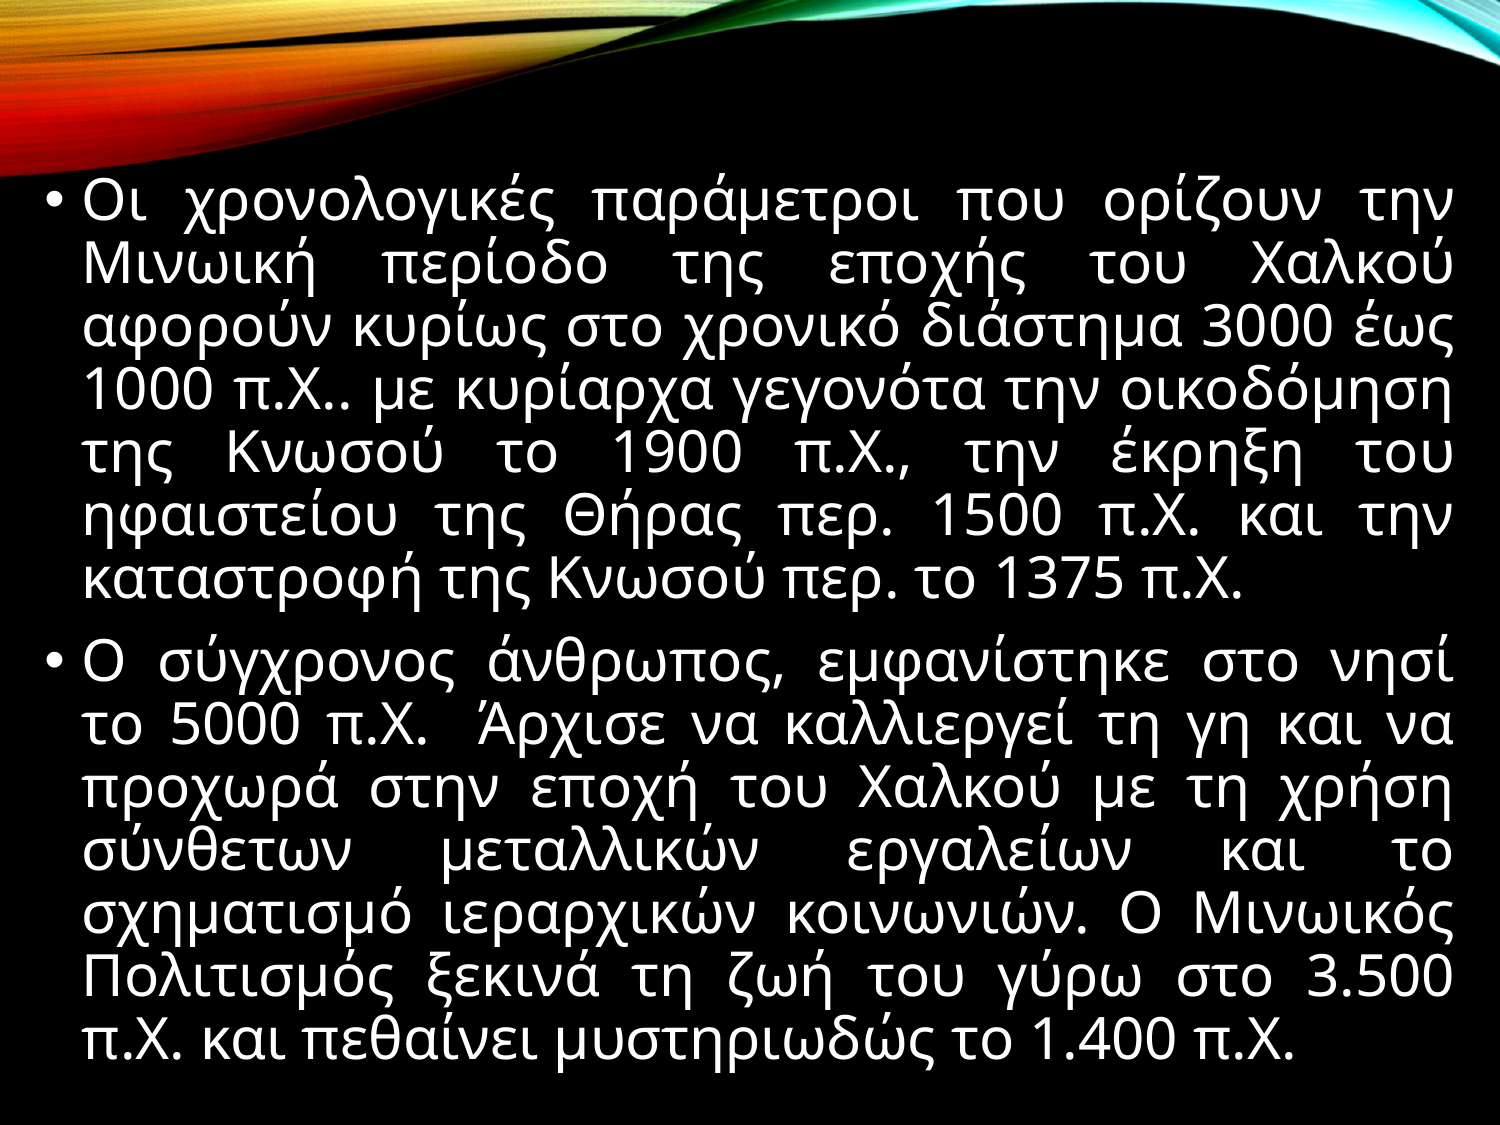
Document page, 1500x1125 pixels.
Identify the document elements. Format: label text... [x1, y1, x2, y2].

picture [0, 0, 1500, 178]
list Οι χρονολογικές παράμετροι που ορίζουν την Μινωική περίοδο της εποχής του Χαλκού αφορούν κυρίως στο χρονικό διάστημα 3000 έως 1000 π.Χ.. με κυρίαρχα γεγονότα την οικοδόμηση της Κνωσού το 1900 π.Χ., την έκρηξη του ηφαιστείου της Θήρας περ. 1500 π.Χ. και την καταστροφή της Κνωσού περ. το 1375 π.Χ. Ο σύγχρονος άνθρωπος, εμφανίστηκε στο νησί το 5000 π.Χ. Άρχισε να καλλιεργεί τη γη και να προχωρά στην εποχή του Χαλκού με τη χρήση σύνθετων μεταλλικών εργαλείων και το σχηματισμό ιεραρχικών κοινωνιών. Ο Μινωικός Πολιτισμός ξεκινά τη ζωή του γύρω στο 3.500 π.Χ. και πεθαίνει μυστηριωδώς το 1.400 π.Χ. [29, 162, 1471, 906]
